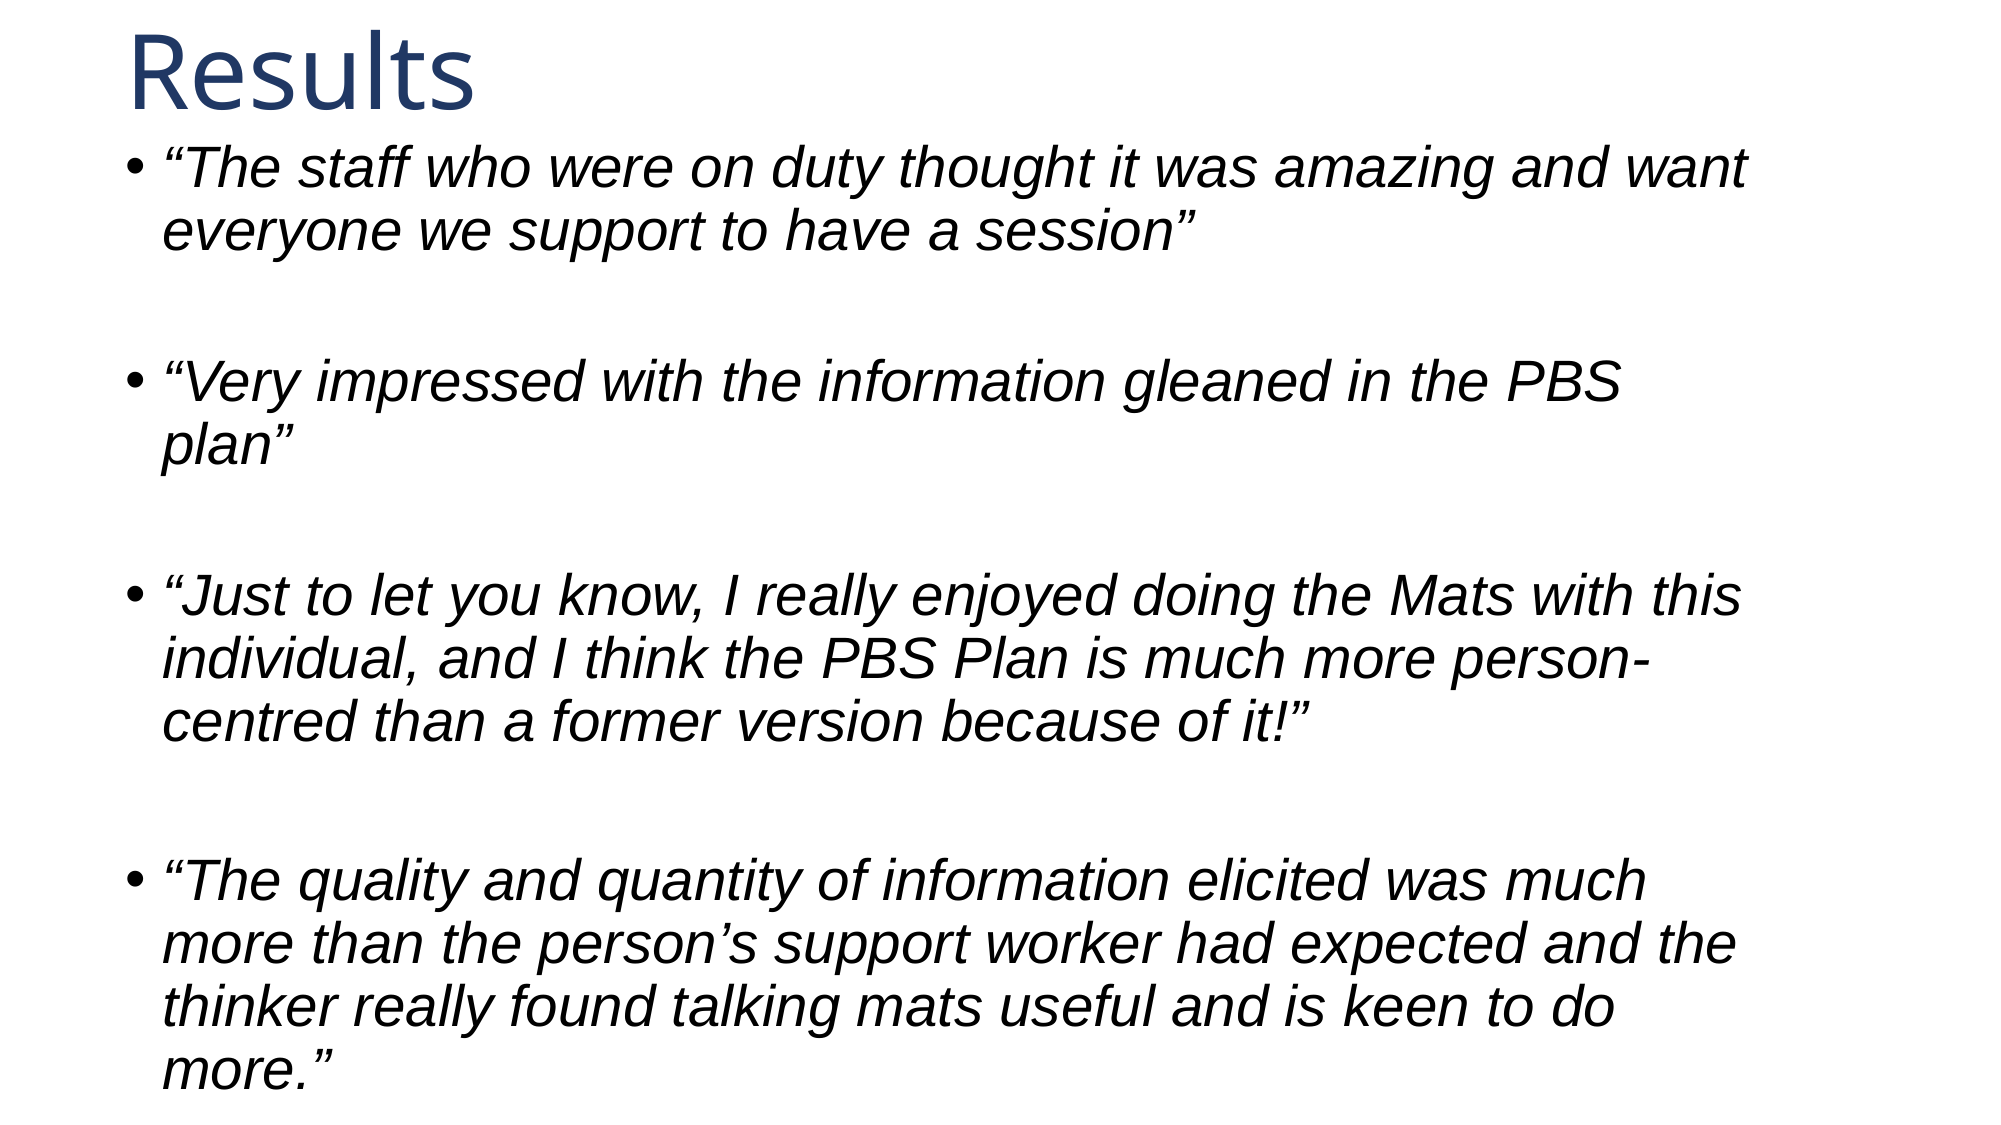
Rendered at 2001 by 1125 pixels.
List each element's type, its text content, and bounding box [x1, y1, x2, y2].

list “The staff who were on duty thought it was amazing and want everyone we support to have a session” “Very impressed with the information gleaned in the PBS plan” “Just to let you know, I really enjoyed doing the Mats with this individual, and I think the PBS Plan is much more person-centred than a former version because of it!” “The quality and quantity of information elicited was much more than the person’s support worker had expected and the thinker really found talking mats useful and is keen to do more.” [110, 129, 1767, 937]
title Results [110, 11, 1310, 119]
